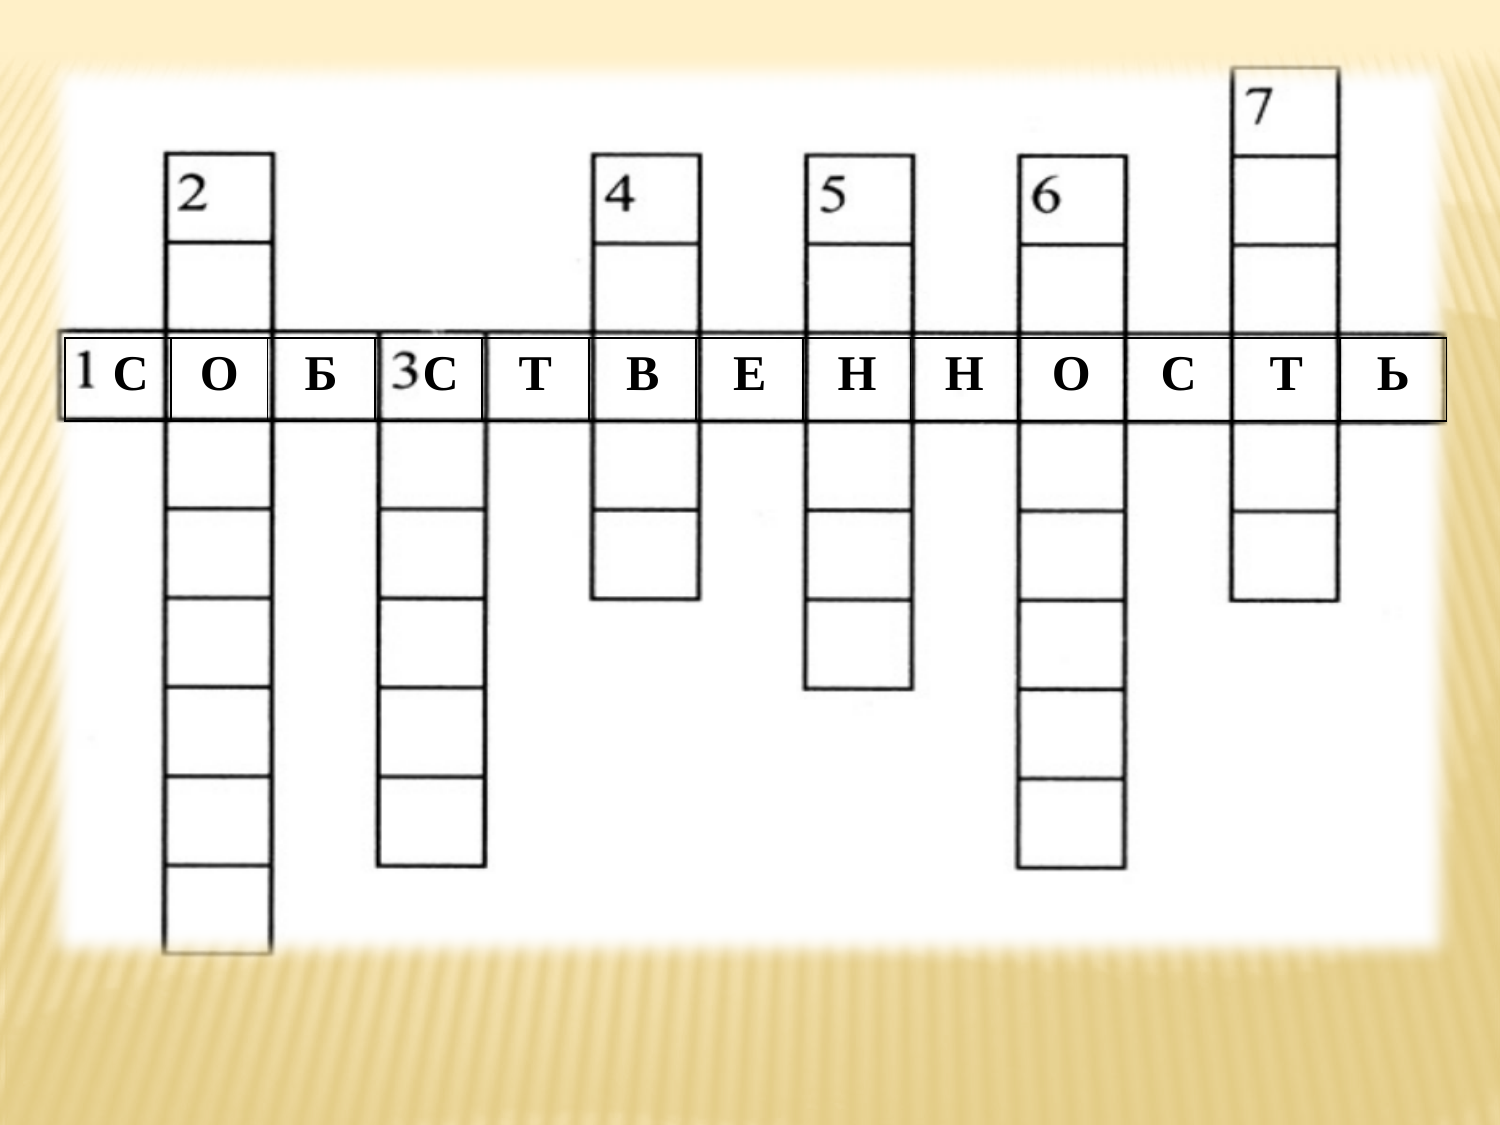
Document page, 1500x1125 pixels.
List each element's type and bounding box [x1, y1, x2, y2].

picture [40, 54, 1460, 967]
